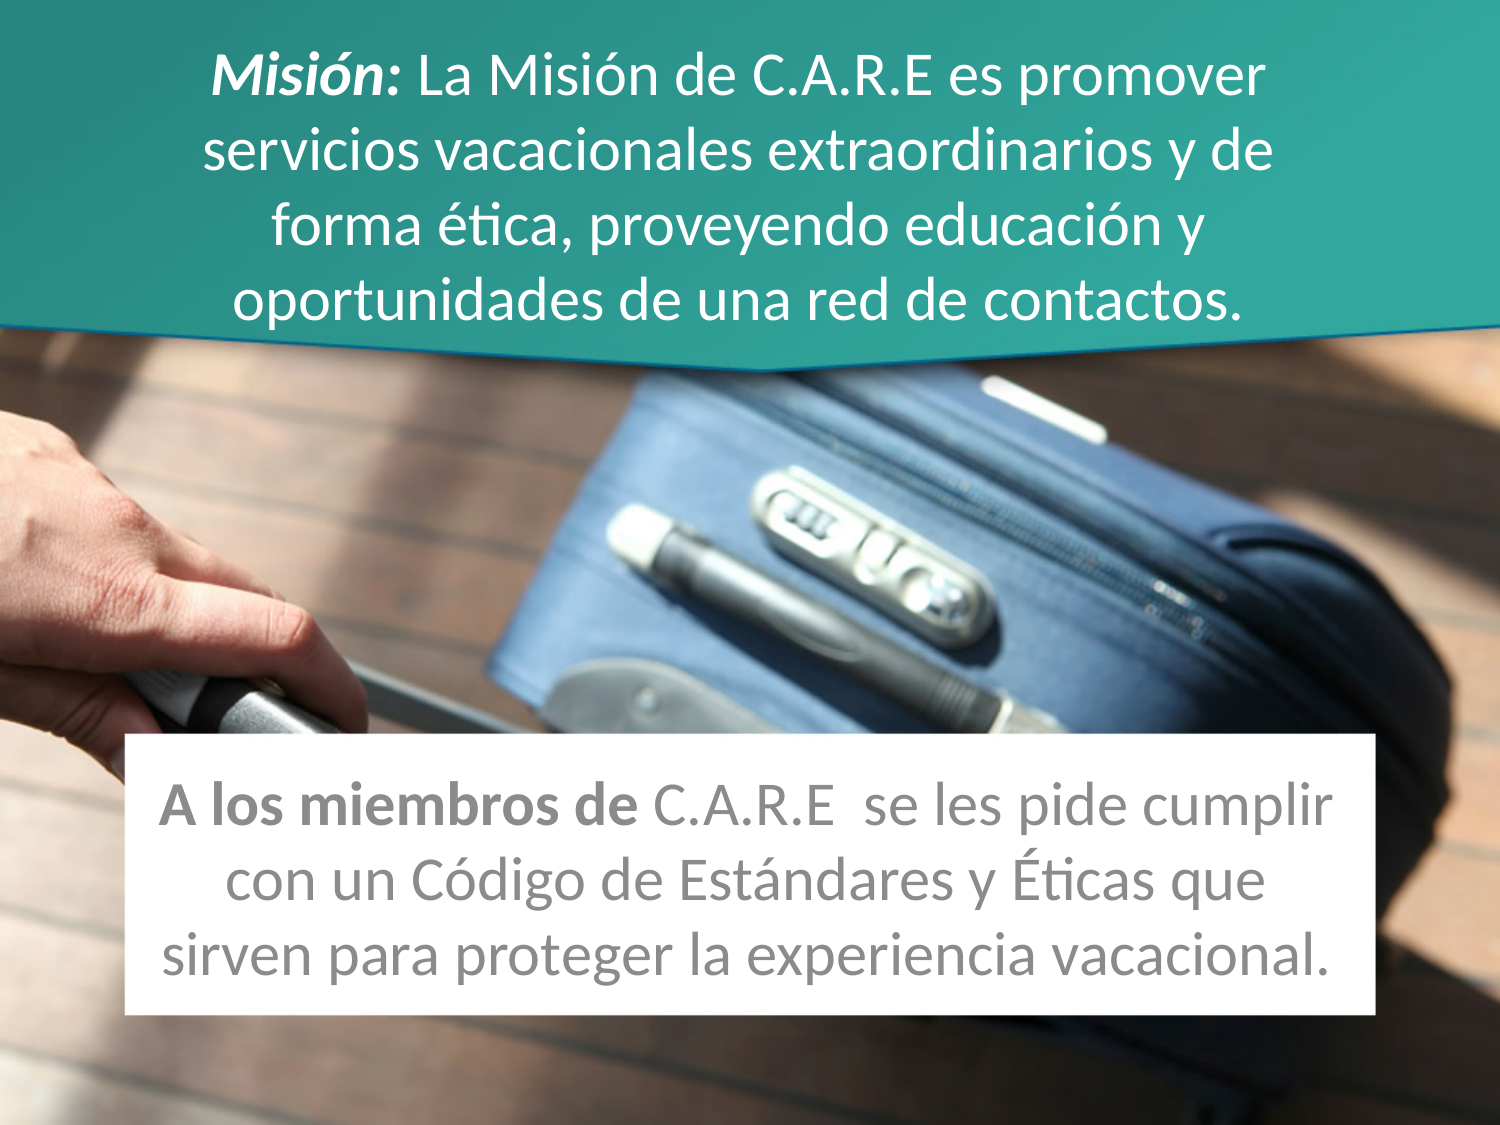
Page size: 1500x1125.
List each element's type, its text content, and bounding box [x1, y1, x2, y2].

text_box A los miembros de C.A.R.E se les pide cumplir con un Código de Estándares y Éticas que sirven para proteger la experiencia vacacional. [133, 755, 1361, 1125]
picture [0, 0, 1500, 1125]
subtitle Misión: La Misión de C.A.R.E es promover servicios vacacionales extraordinarios y de forma ética, proveyendo educación y oportunidades de una red de contactos. [125, 25, 1353, 510]
